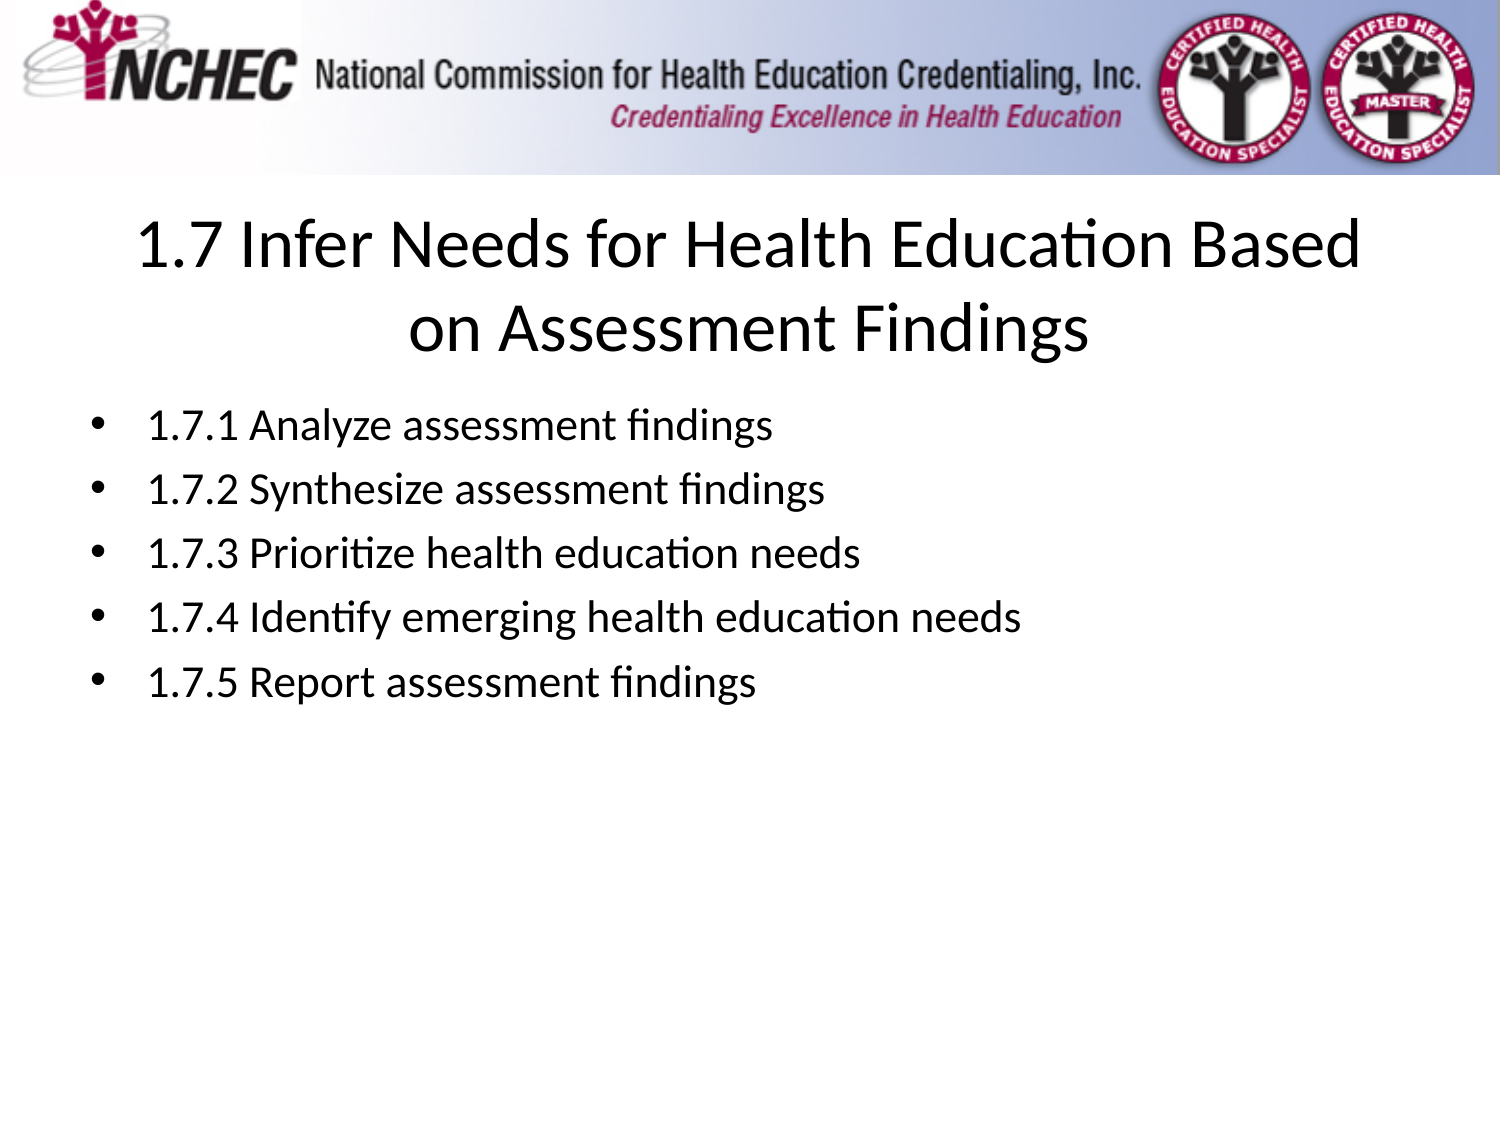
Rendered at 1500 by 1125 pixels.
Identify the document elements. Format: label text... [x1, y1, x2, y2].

list 1.7.1 Analyze assessment findings 1.7.2 Synthesize assessment findings 1.7.3 Prioritize health education needs 1.7.4 Identify emerging health education needs 1.7.5 Report assessment findings [75, 387, 1425, 1068]
title 1.7 Infer Needs for Health Education Based on Assessment Findings [75, 187, 1425, 375]
picture [0, 0, 1500, 176]
